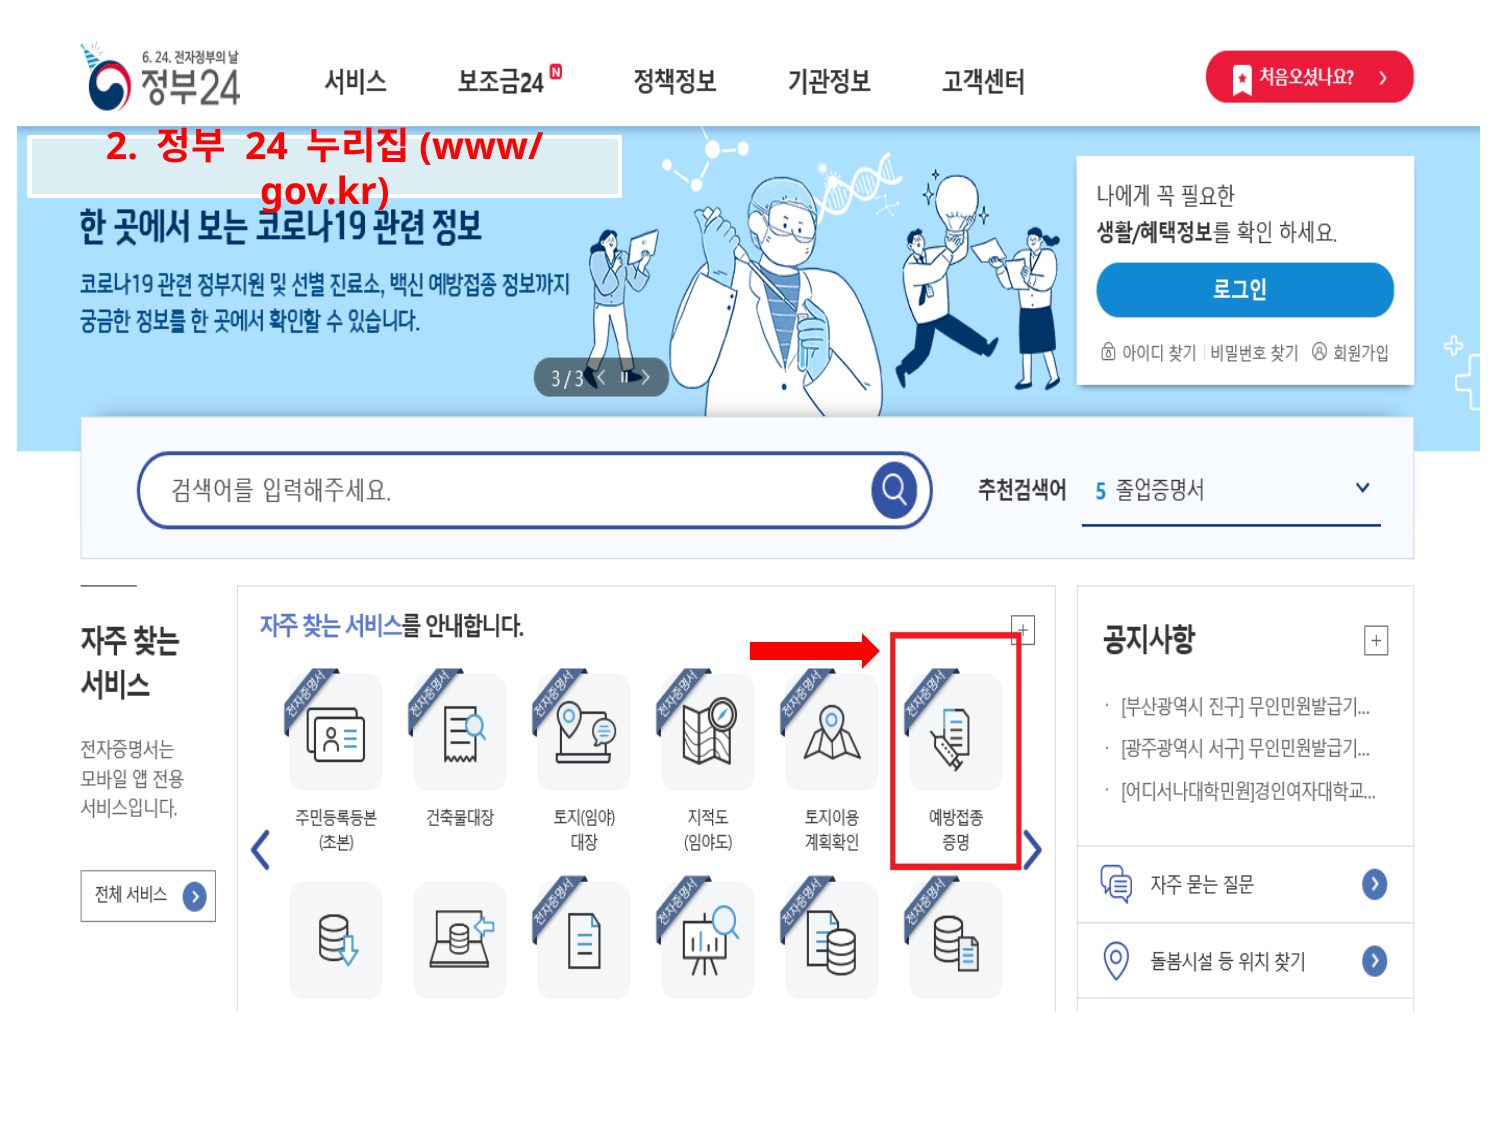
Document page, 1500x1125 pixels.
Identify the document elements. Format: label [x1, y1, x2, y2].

picture [17, 30, 1480, 1012]
